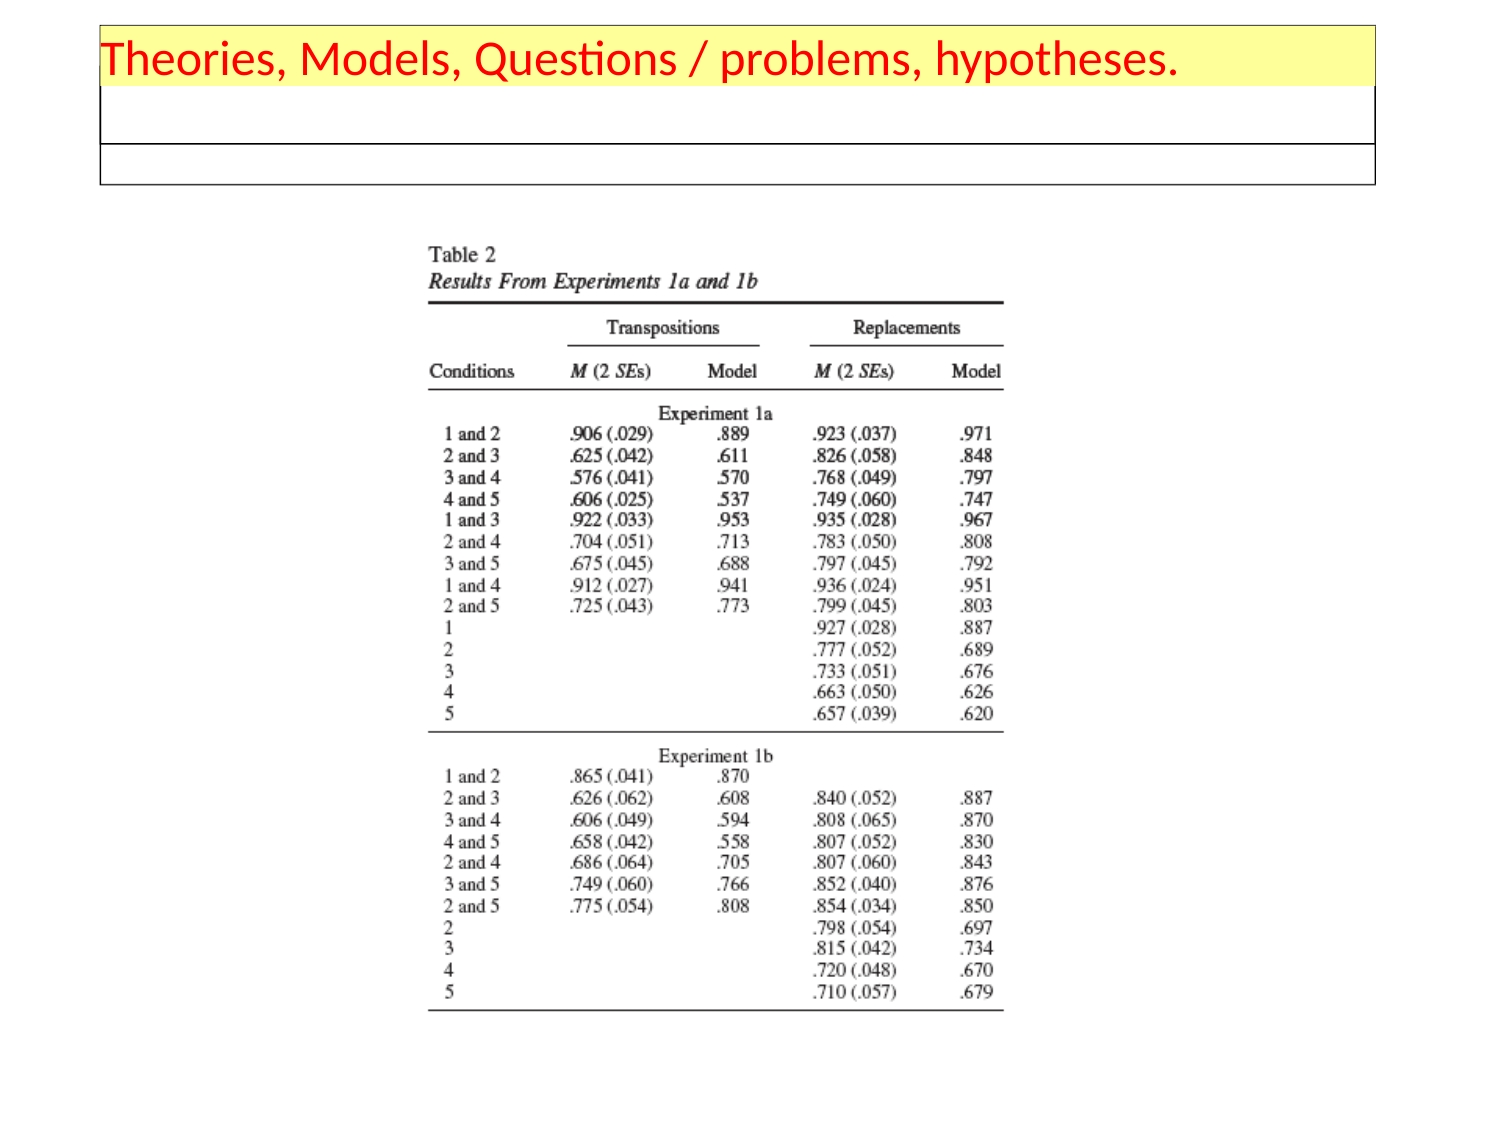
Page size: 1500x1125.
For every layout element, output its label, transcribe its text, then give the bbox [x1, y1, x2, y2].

text_box [419, 231, 1026, 1027]
text_box [99, 24, 1376, 145]
text_box Theories, Models, Questions / problems, hypotheses. [100, 25, 1376, 86]
